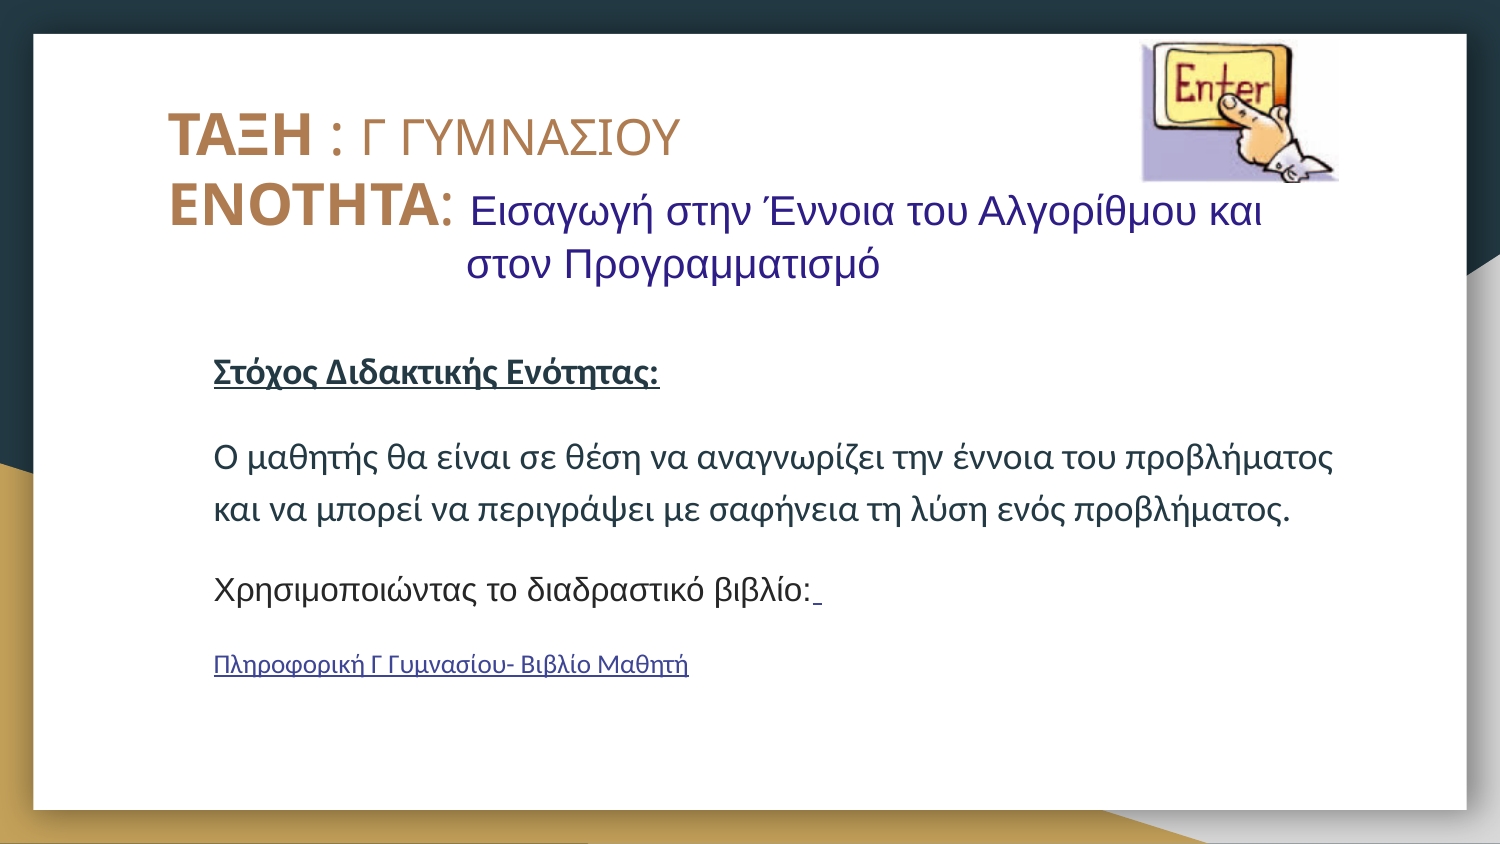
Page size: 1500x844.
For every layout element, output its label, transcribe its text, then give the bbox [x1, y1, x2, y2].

picture [1138, 39, 1339, 183]
title ΤΑΞΗ : Γ ΓΥΜΝΑΣΙΟΥ ΕΝΟΤΗΤΑ: Εισαγωγή στην Έννοια του Αλγορίθμου και στον Προγραμματισμό [152, 82, 1307, 286]
list Στόχος Διδακτικής Ενότητας: Ο μαθητής θα είναι σε θέση να αναγνωρίζει την έννοια του προβλήματος και να μπορεί να περιγράψει με σαφήνεια τη λύση ενός προβλήματος. Χρησιμοποιώντας το διαδραστικό βιβλίο: Πληροφορική Γ Γυμνασίου- Βιβλίο Μαθητή [198, 325, 1354, 764]
